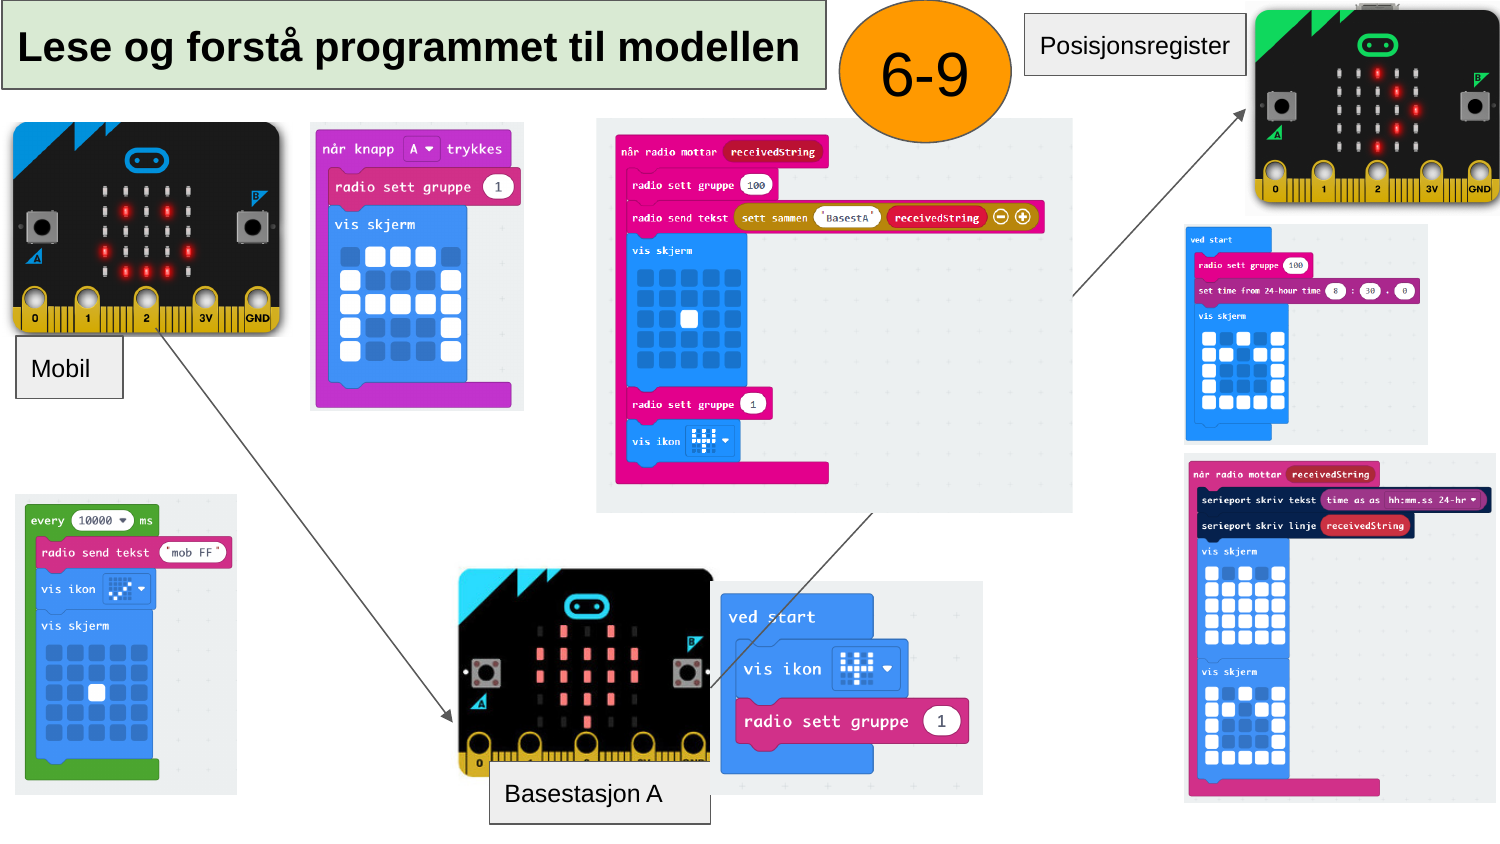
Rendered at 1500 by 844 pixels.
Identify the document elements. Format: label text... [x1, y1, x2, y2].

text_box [710, 108, 1247, 689]
picture [1184, 453, 1497, 803]
text_box Mobil [15, 345, 123, 399]
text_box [155, 327, 453, 723]
picture [596, 117, 1073, 514]
picture [1, 122, 294, 337]
text_box Lese og forstå programmet til modellen [2, 0, 826, 90]
picture [309, 122, 524, 411]
picture [1245, 1, 1500, 216]
text_box Posisjonsregister [1024, 13, 1240, 76]
picture [450, 541, 983, 814]
picture [1184, 223, 1429, 446]
picture [15, 494, 238, 795]
text_box 6-9 [839, 0, 1012, 107]
